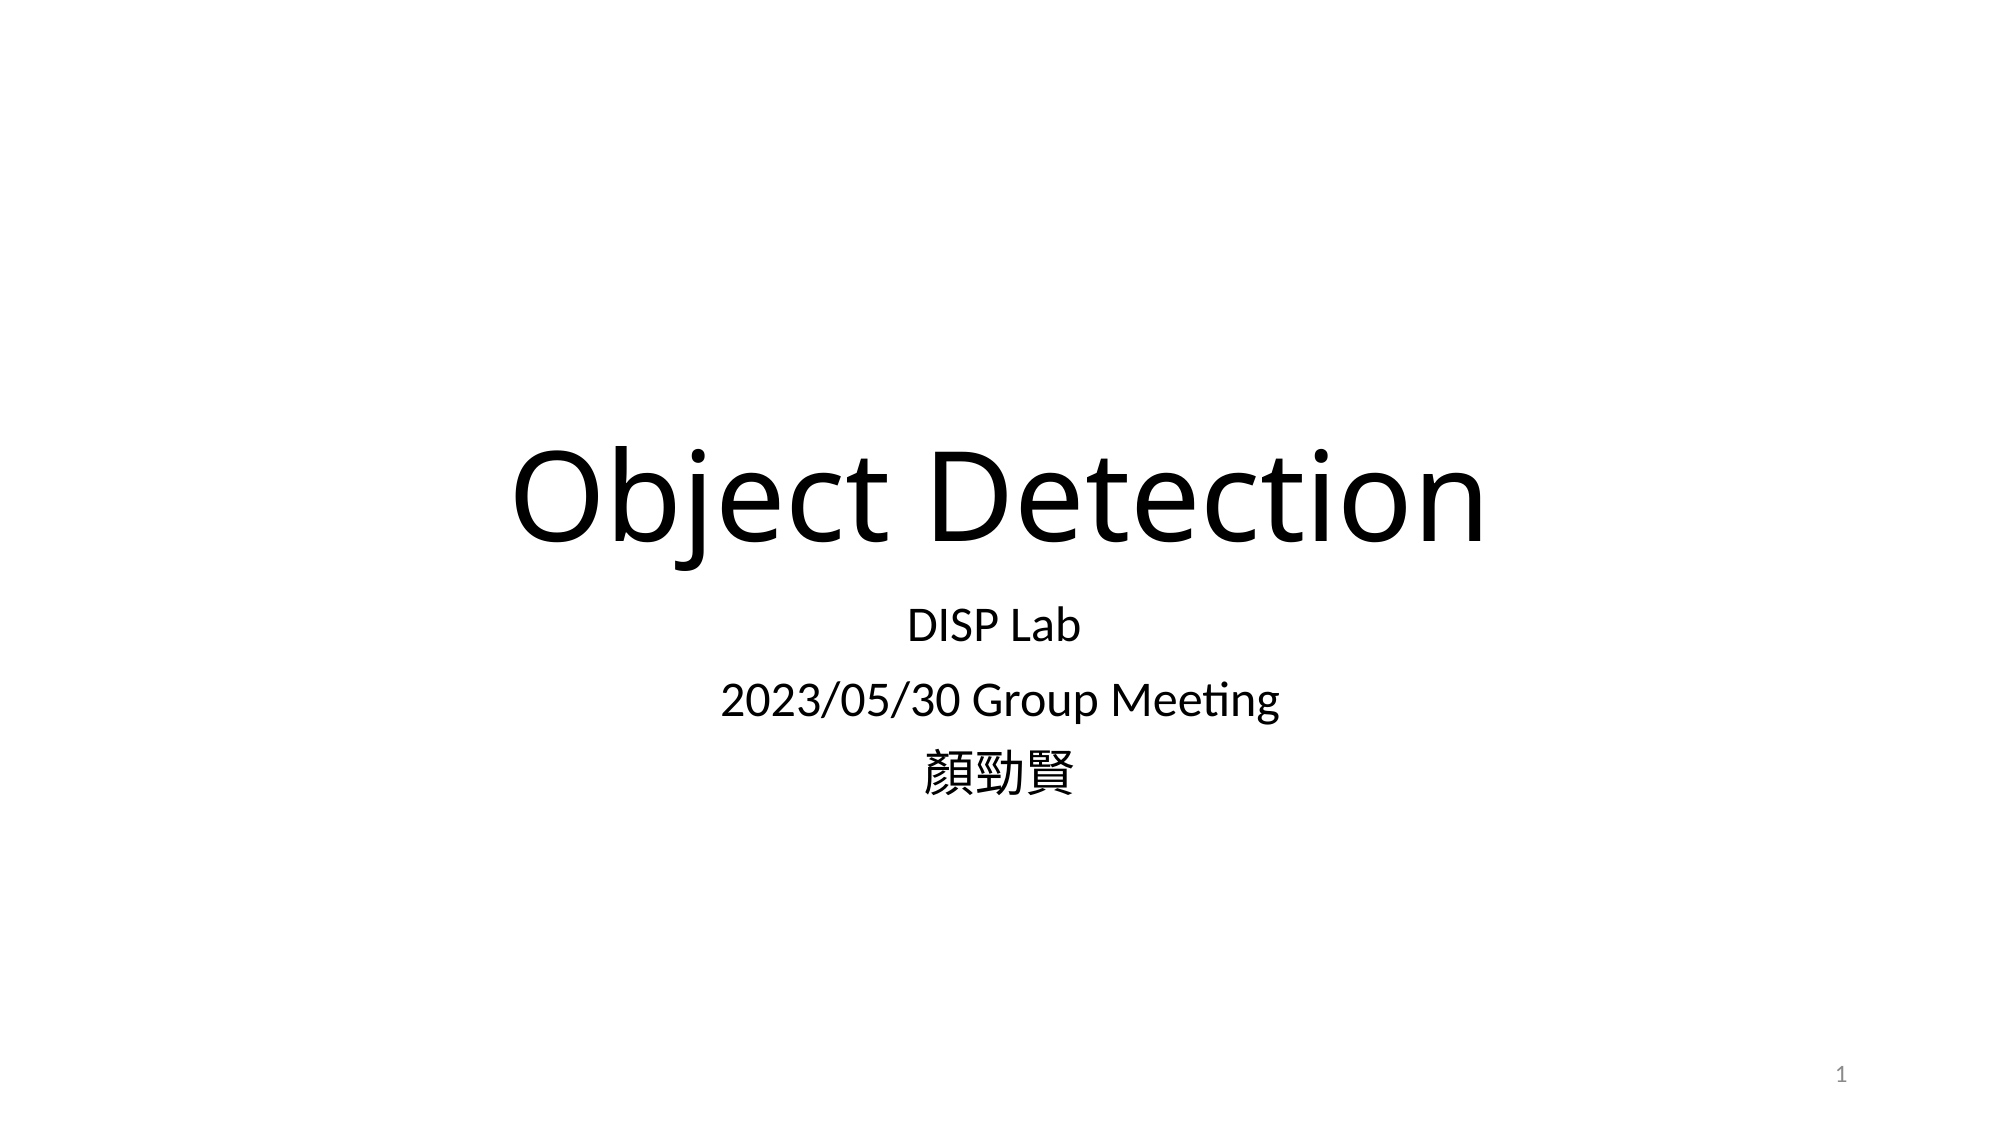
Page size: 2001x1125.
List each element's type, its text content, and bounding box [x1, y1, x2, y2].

title Object Detection [249, 184, 1750, 576]
subtitle DISP Lab 2023/05/30 Group Meeting 顏勁賢 [249, 590, 1750, 863]
slide_number 1 [1412, 1042, 1863, 1103]
